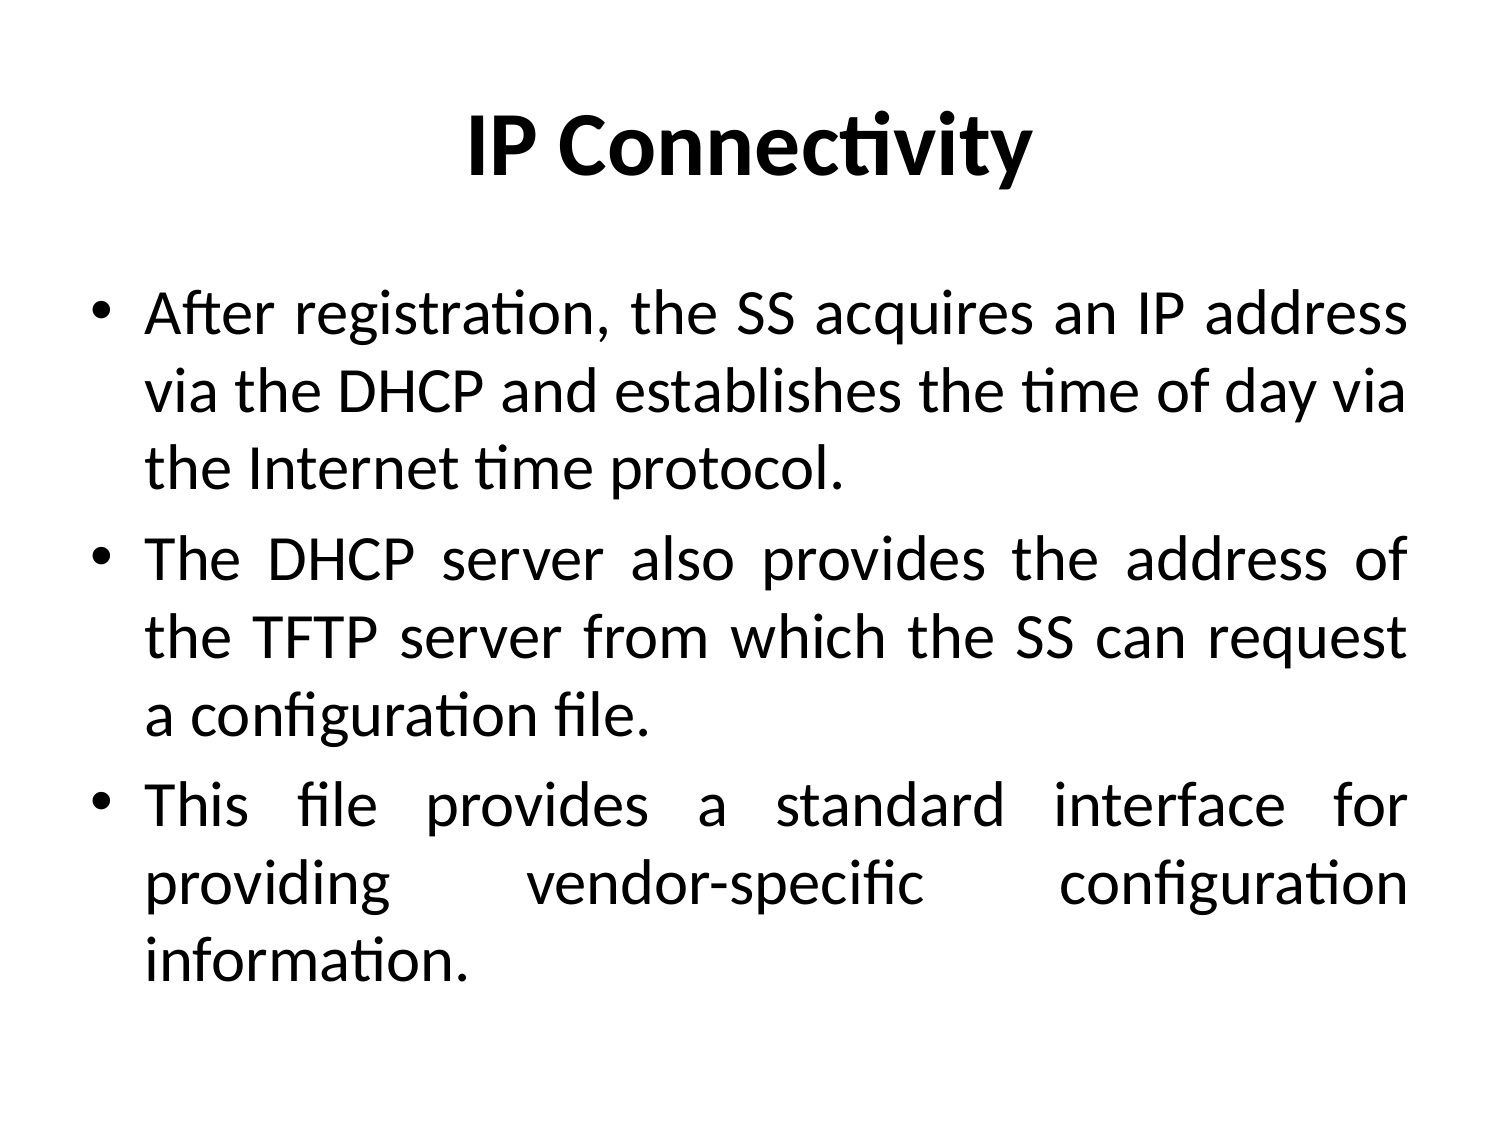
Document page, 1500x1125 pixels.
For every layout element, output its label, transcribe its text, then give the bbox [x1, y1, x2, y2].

list After registration, the SS acquires an IP address via the DHCP and establishes the time of day via the Internet time protocol. The DHCP server also provides the address of the TFTP server from which the SS can request a configuration file. This file provides a standard interface for providing vendor-specific configuration information. [75, 262, 1425, 1005]
title IP Connectivity [75, 45, 1425, 233]
